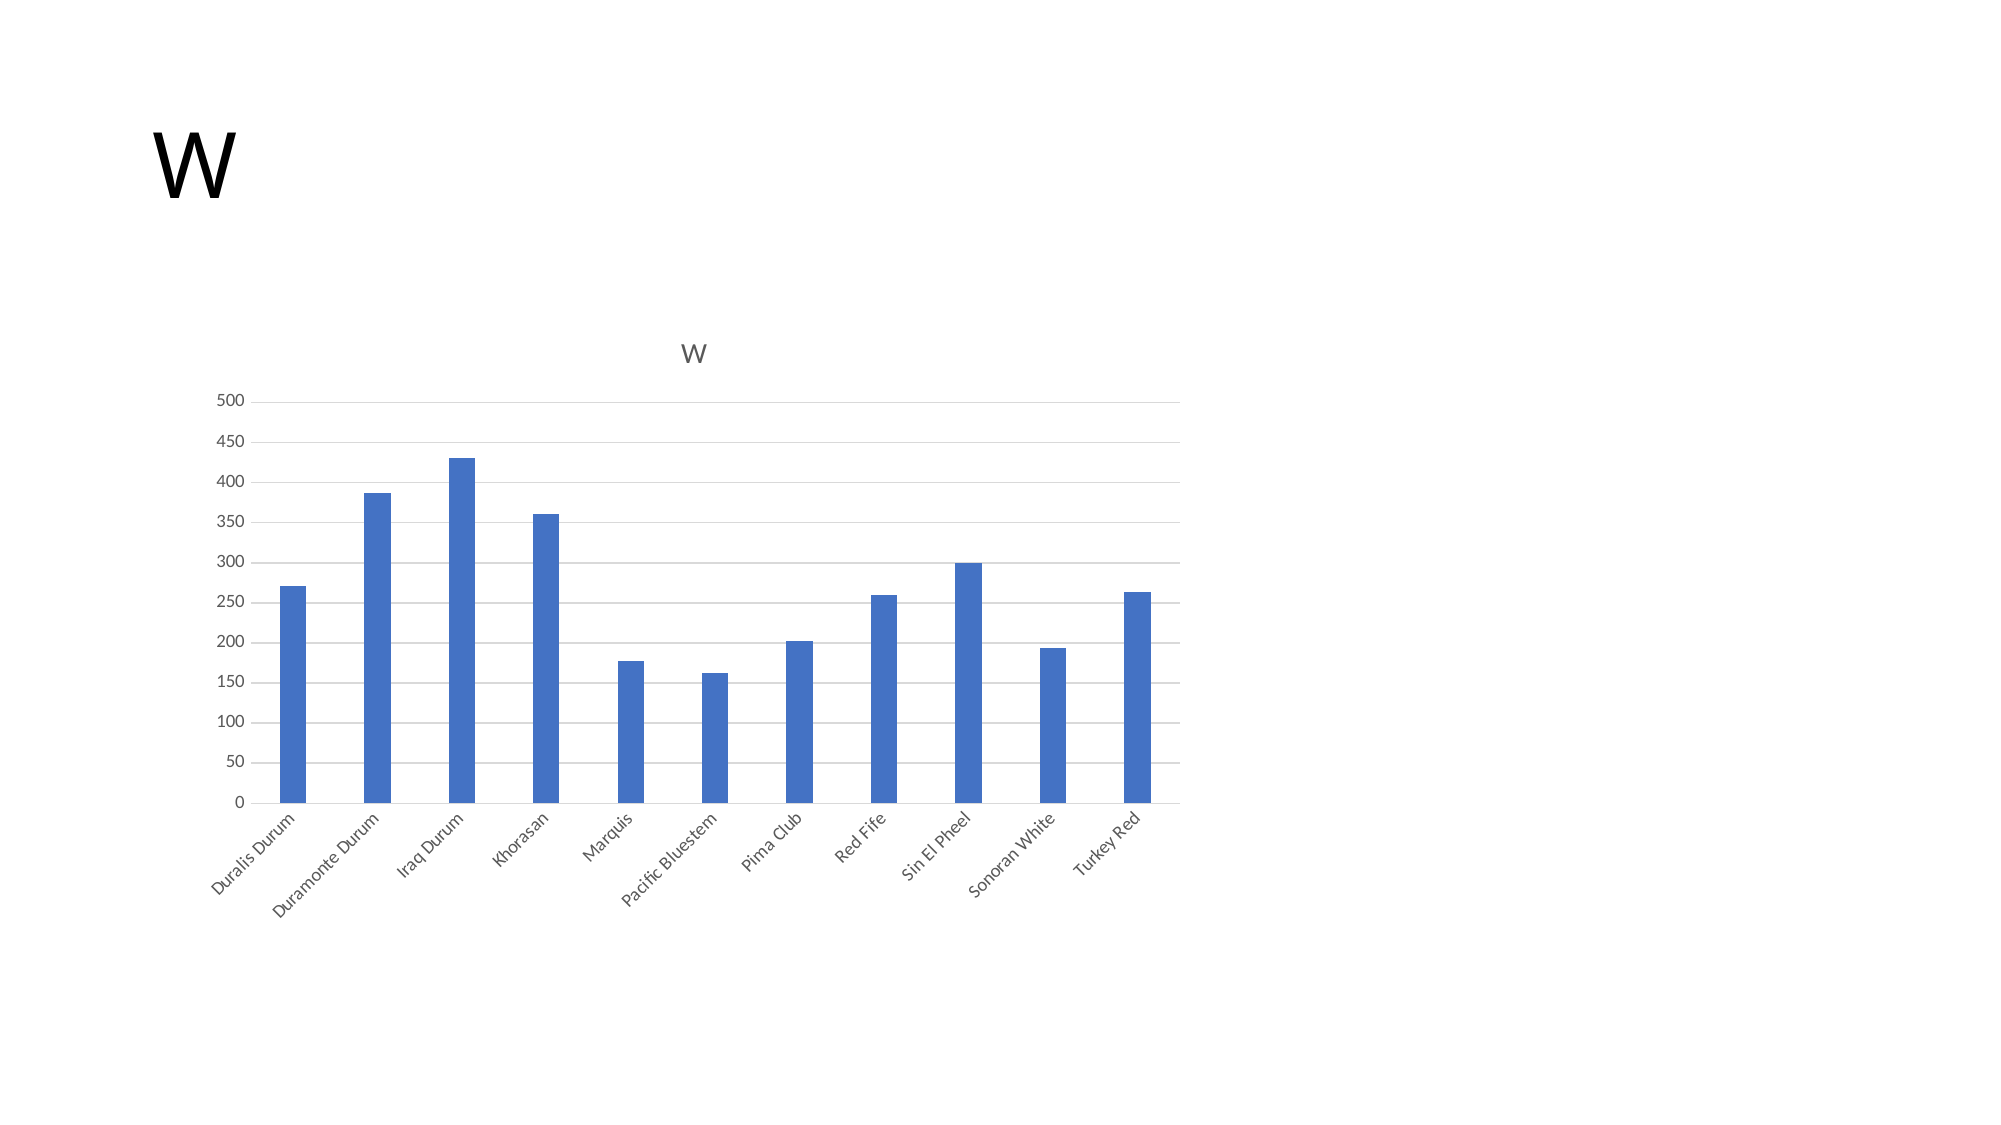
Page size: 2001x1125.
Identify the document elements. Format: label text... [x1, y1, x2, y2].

title W [137, 59, 1863, 278]
chart [188, 312, 1201, 936]
